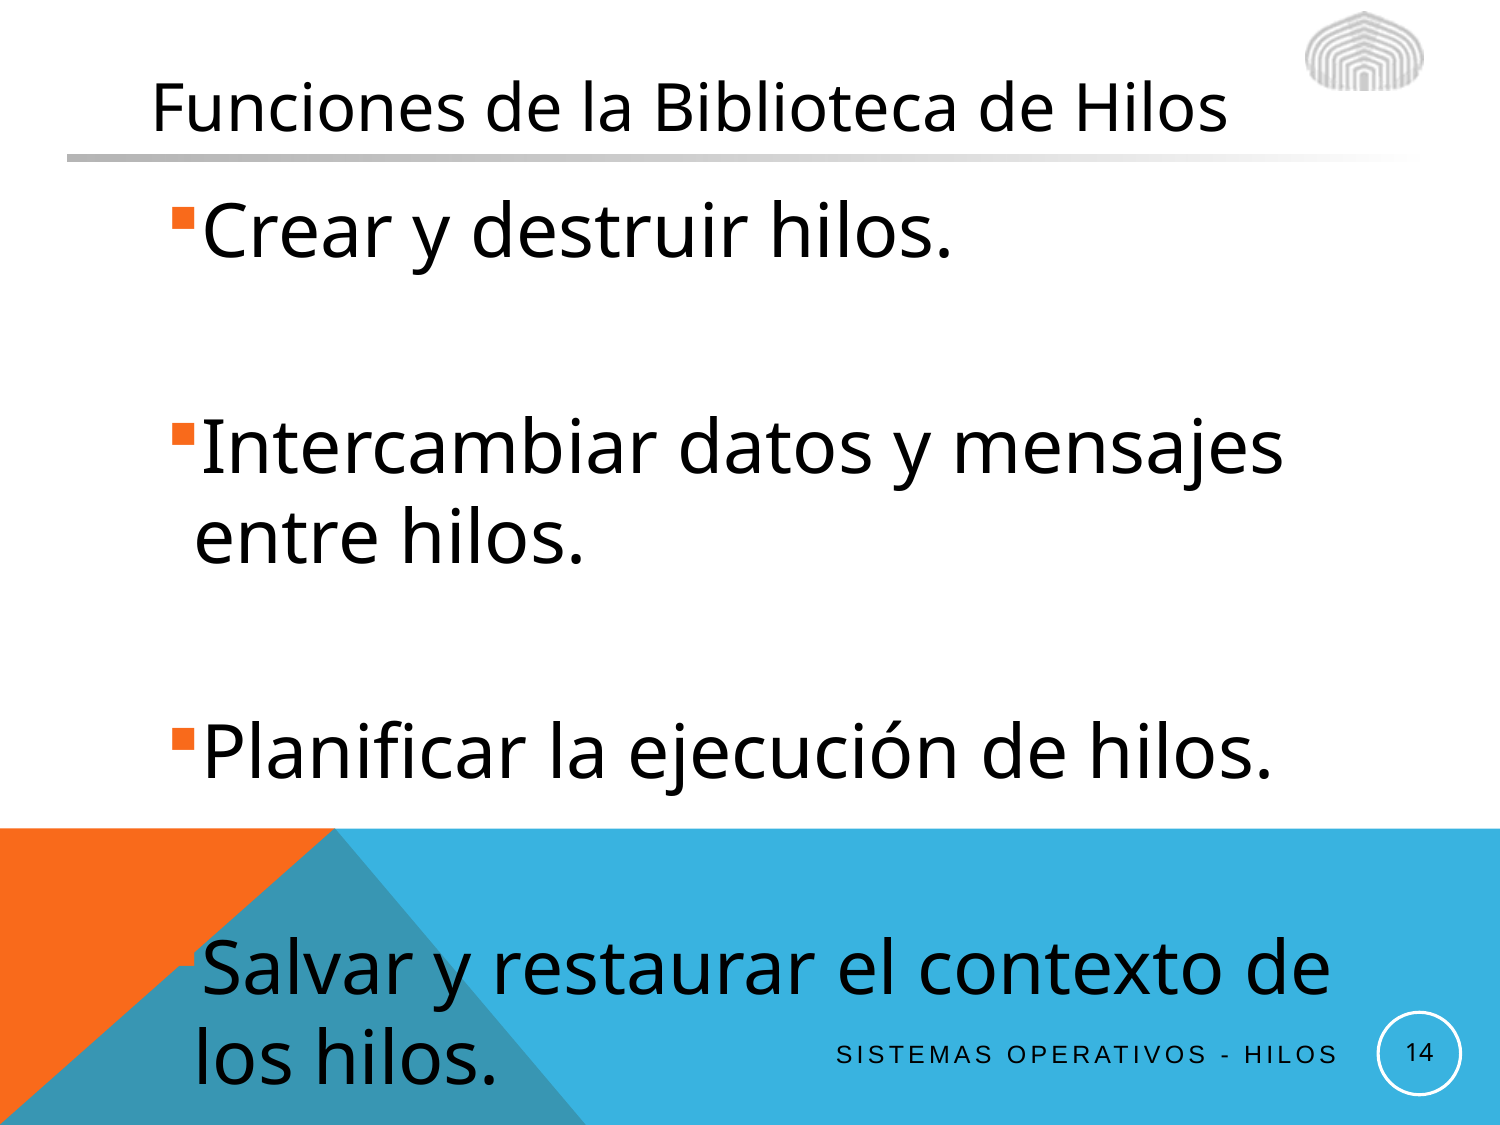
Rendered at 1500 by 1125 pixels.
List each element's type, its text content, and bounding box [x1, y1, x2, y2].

footer Sistemas Operativos - Hilos [577, 1031, 1352, 1076]
title Funciones de la Biblioteca de Hilos [135, 60, 1369, 150]
list Crear y destruir hilos. Intercambiar datos y mensajes entre hilos. Planificar la ejecución de hilos. Salvar y restaurar el contexto de los hilos. [75, 174, 1425, 1025]
picture [1305, 11, 1424, 91]
slide_number 14 [1376, 1010, 1463, 1097]
